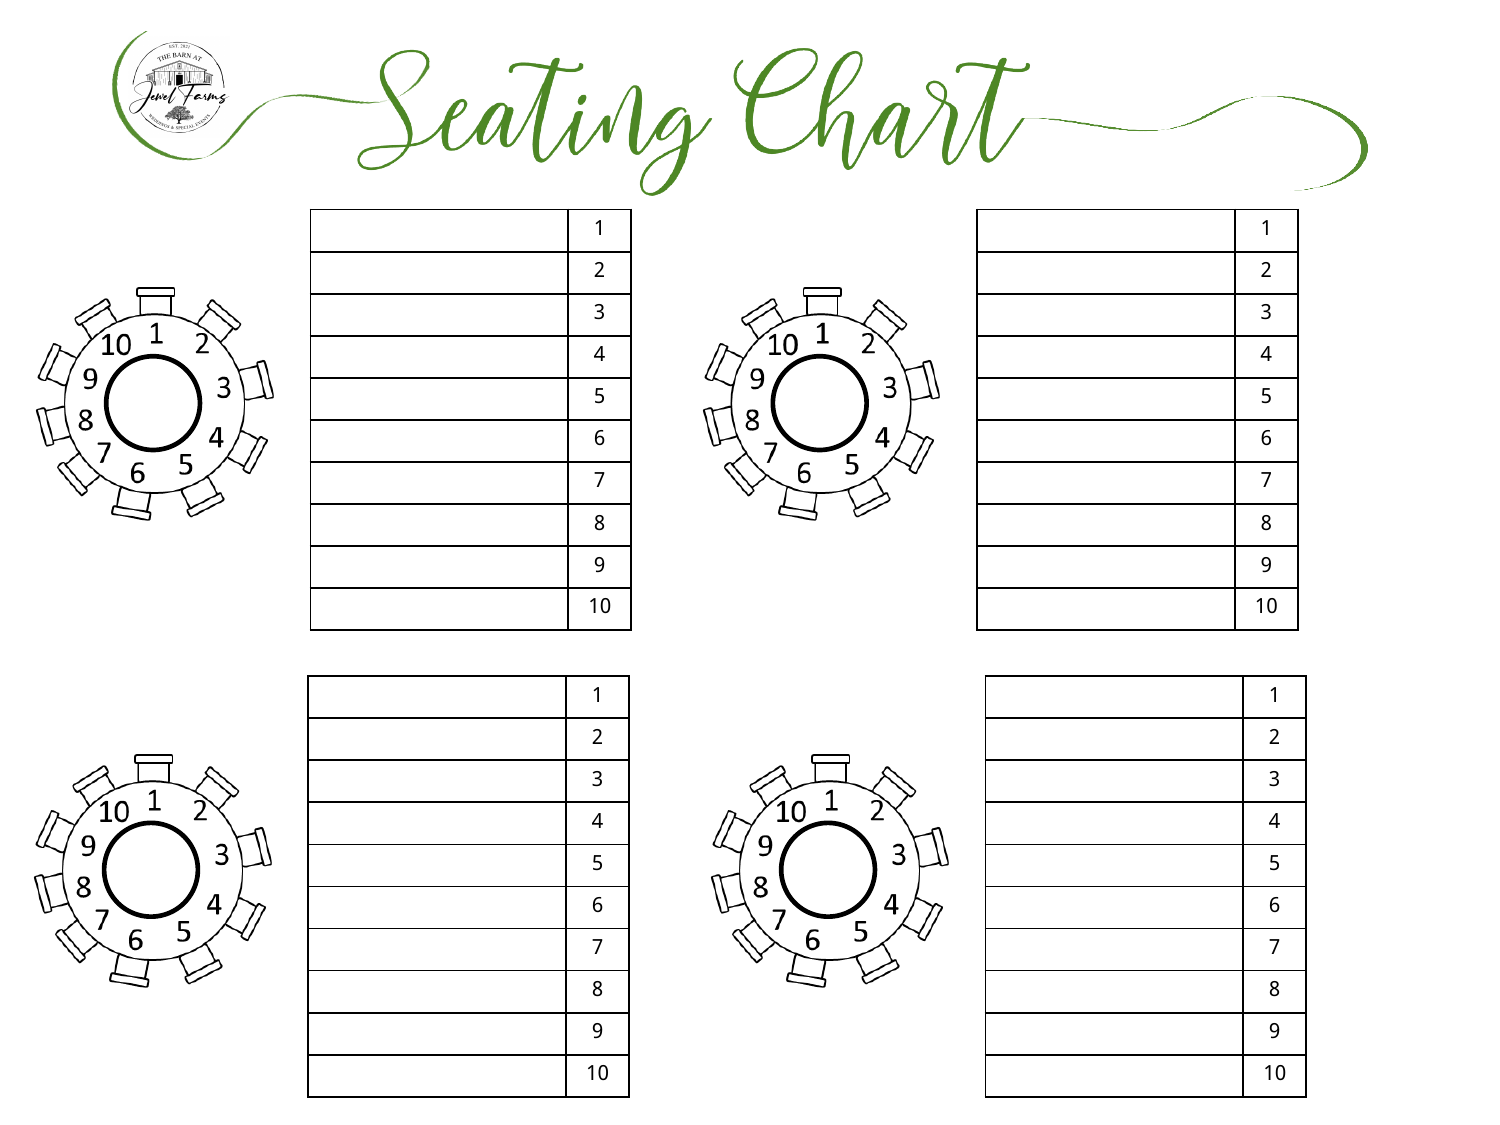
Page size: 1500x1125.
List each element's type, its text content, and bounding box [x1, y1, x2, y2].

table_cell 3 [1236, 295, 1297, 335]
table_cell [978, 253, 1234, 293]
table_cell [309, 761, 565, 801]
table_cell 2 [569, 253, 630, 293]
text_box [35, 287, 274, 521]
table_header 1 [567, 677, 628, 717]
table_cell 6 [1236, 421, 1297, 461]
table_cell [986, 1056, 1242, 1096]
table_cell 3 [1244, 761, 1305, 801]
table_cell 6 [569, 421, 630, 461]
table_cell 5 [569, 379, 630, 419]
table_cell 5 [567, 845, 628, 886]
table_cell 2 [567, 719, 628, 759]
table_cell [309, 1014, 565, 1054]
table_cell [309, 845, 565, 886]
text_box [710, 754, 949, 988]
table_cell [311, 379, 567, 419]
table_header [986, 677, 1242, 717]
table_cell 10 [1236, 589, 1297, 629]
table_header [978, 214, 1234, 251]
table_cell 4 [1236, 337, 1297, 377]
table_cell 4 [567, 803, 628, 844]
table_header 1 [1244, 677, 1305, 717]
table_cell [311, 295, 567, 335]
table_cell 4 [1244, 803, 1305, 844]
table_header 1 [569, 214, 630, 251]
table_cell 3 [569, 295, 630, 335]
table_cell 7 [1236, 463, 1297, 503]
table_cell [978, 337, 1234, 377]
table_cell 9 [1236, 547, 1297, 587]
table_cell 7 [569, 463, 630, 503]
table_cell 10 [1244, 1056, 1305, 1096]
table_cell [978, 421, 1234, 461]
table_cell [986, 887, 1242, 928]
table_cell 7 [567, 929, 628, 970]
table_cell [978, 589, 1234, 629]
table_cell 6 [1244, 887, 1305, 928]
table_cell [978, 463, 1234, 503]
table_cell [986, 719, 1242, 759]
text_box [33, 754, 272, 988]
table_cell [311, 253, 567, 293]
table_cell 9 [1244, 1014, 1305, 1054]
table_header [311, 214, 567, 251]
table_cell [986, 929, 1242, 970]
table_cell [311, 589, 567, 629]
table_cell [978, 379, 1234, 419]
table_cell 3 [567, 761, 628, 801]
table_header [309, 677, 565, 717]
table_cell [311, 337, 567, 377]
table_cell [311, 421, 567, 461]
table_cell 10 [569, 589, 630, 629]
table_cell 7 [1244, 929, 1305, 970]
table_cell [311, 547, 567, 587]
table_cell 8 [567, 971, 628, 1012]
table_cell 5 [1244, 845, 1305, 886]
table_cell 10 [567, 1056, 628, 1096]
table_cell [986, 1014, 1242, 1054]
table_cell [978, 547, 1234, 587]
table_cell [309, 887, 565, 928]
table_cell [309, 971, 565, 1012]
table_cell [309, 719, 565, 759]
table_cell 4 [569, 337, 630, 377]
table_cell 9 [567, 1014, 628, 1054]
table_cell 8 [1236, 505, 1297, 545]
table_cell [309, 929, 565, 970]
table_cell [311, 463, 567, 503]
table_cell 9 [569, 547, 630, 587]
table_cell [309, 1056, 565, 1096]
table_cell 2 [1244, 719, 1305, 759]
table_cell [986, 803, 1242, 844]
table_cell 5 [1236, 379, 1297, 419]
table_cell [978, 295, 1234, 335]
table_cell 2 [1236, 253, 1297, 293]
table_header 1 [1236, 214, 1297, 251]
table_cell 8 [569, 505, 630, 545]
table_cell [978, 505, 1234, 545]
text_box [702, 287, 940, 521]
table_cell 8 [1244, 971, 1305, 1012]
table_cell [986, 761, 1242, 801]
table_cell [986, 971, 1242, 1012]
table_cell [986, 845, 1242, 886]
table_cell 6 [567, 887, 628, 928]
table_cell [309, 803, 565, 844]
picture [95, 31, 1390, 214]
table_cell [311, 505, 567, 545]
